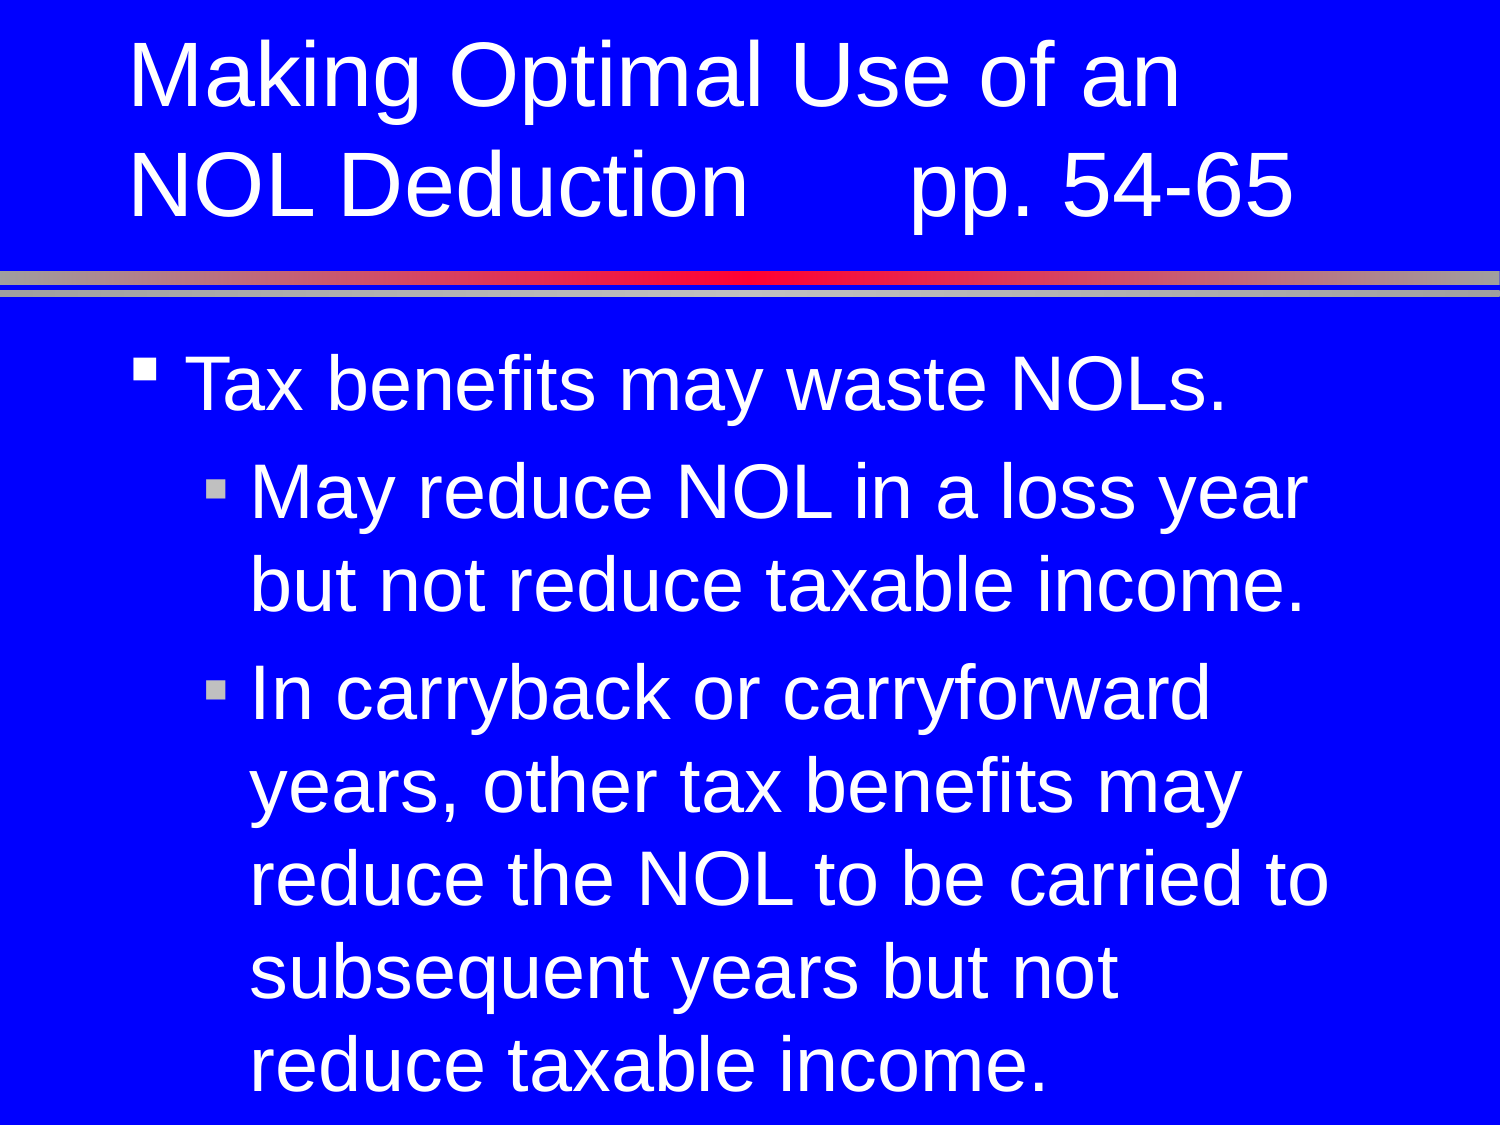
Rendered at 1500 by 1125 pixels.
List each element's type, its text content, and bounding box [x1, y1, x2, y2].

title Making Optimal Use of an NOL Deduction pp. 54-65 [112, 0, 1388, 250]
list Tax benefits may waste NOLs. May reduce NOL in a loss year but not reduce taxable income. In carryback or carryforward years, other tax benefits may reduce the NOL to be carried to subsequent years but not reduce taxable income. [112, 324, 1388, 1125]
